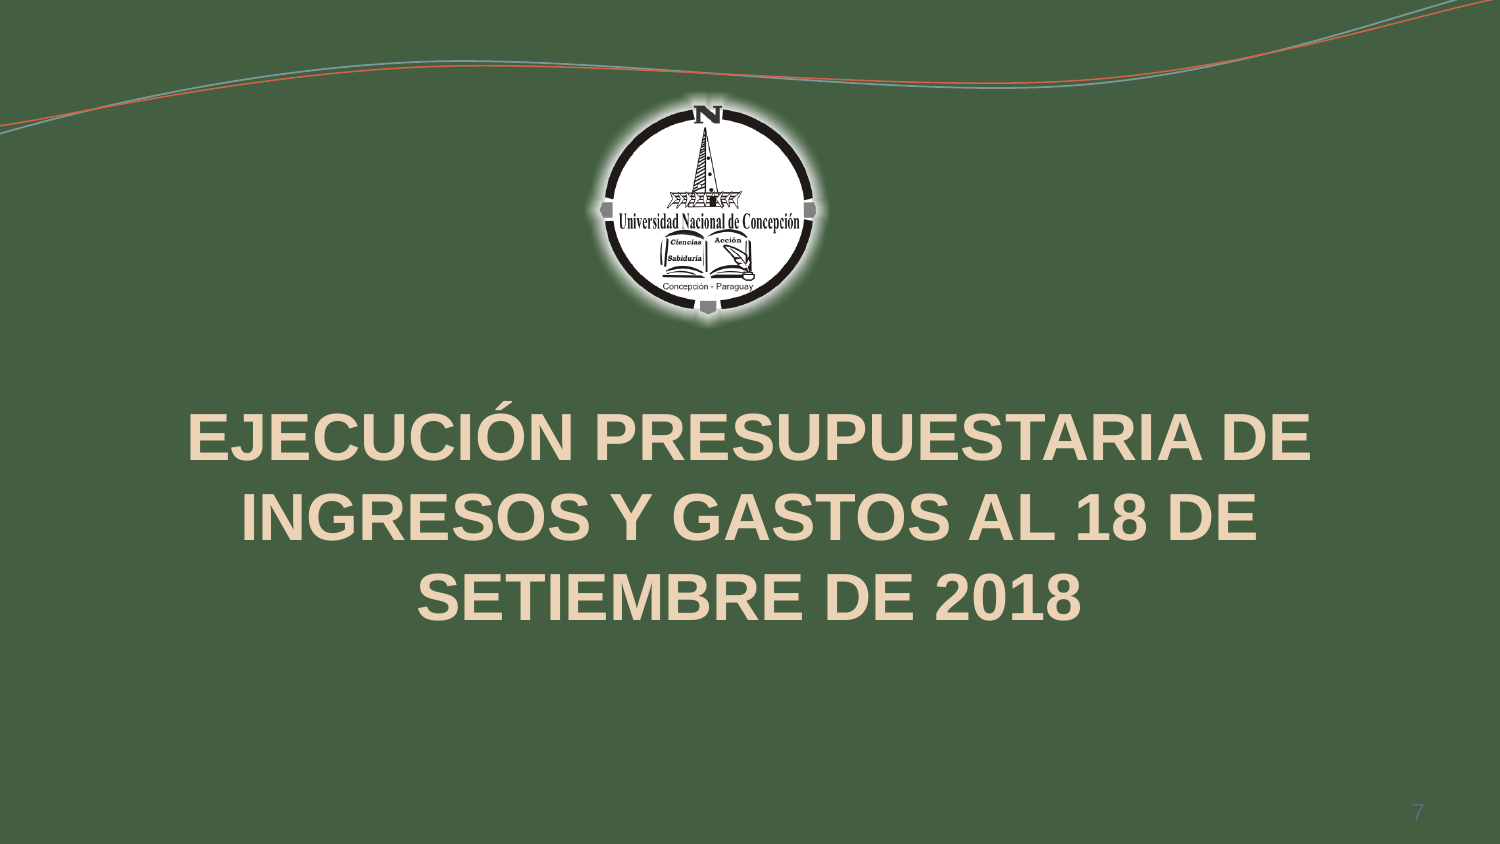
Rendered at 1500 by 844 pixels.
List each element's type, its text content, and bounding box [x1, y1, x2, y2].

slide_number 7 [1299, 782, 1425, 827]
picture [584, 90, 830, 330]
text_box EJECUCIÓN PRESUPUESTARIA DE INGRESOS Y GASTOS AL 18 DE SETIEMBRE DE 2018 [168, 386, 1332, 641]
